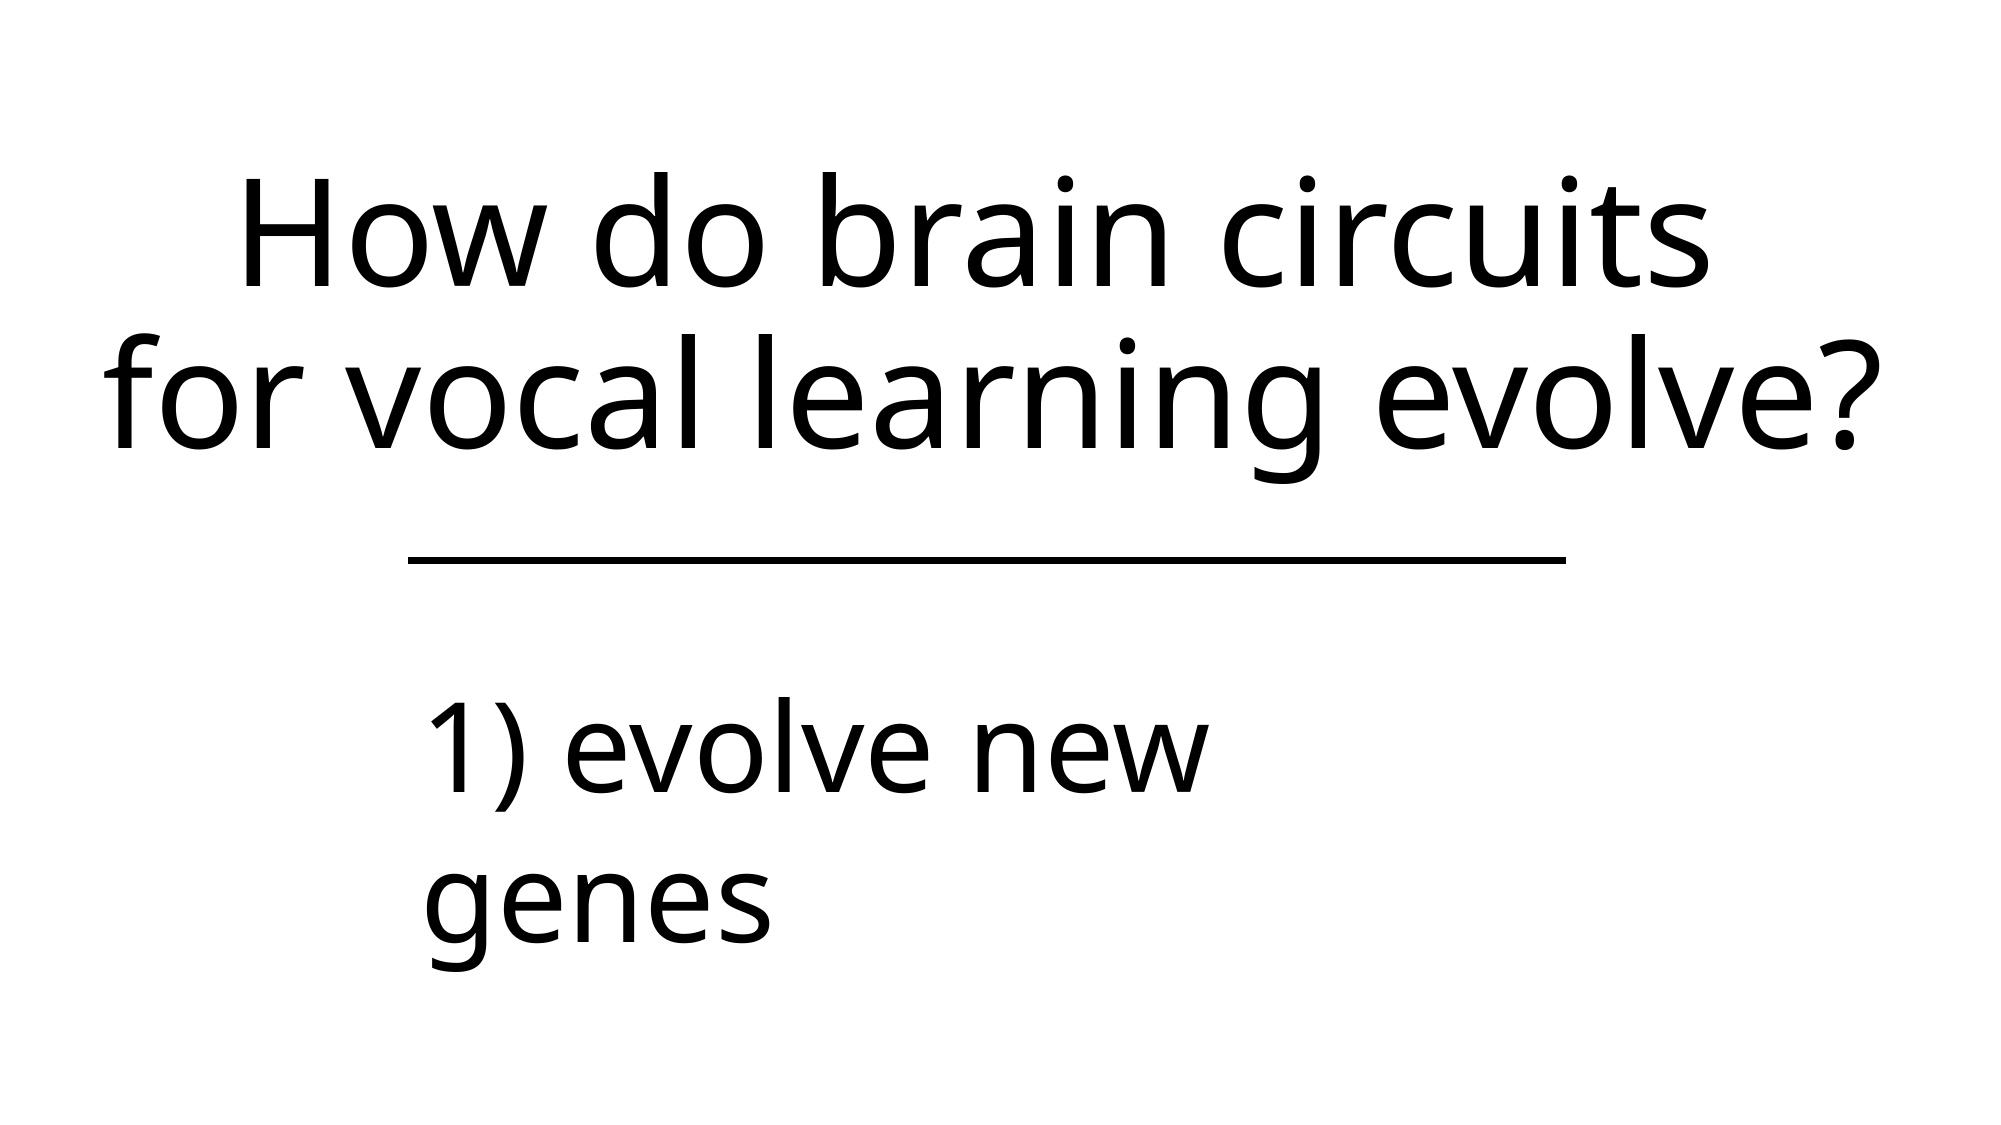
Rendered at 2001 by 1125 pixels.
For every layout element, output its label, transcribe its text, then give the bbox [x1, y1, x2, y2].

text_box How do brain circuits for vocal learning evolve? [35, 30, 1953, 608]
text_box 1) evolve new genes [405, 660, 1566, 976]
